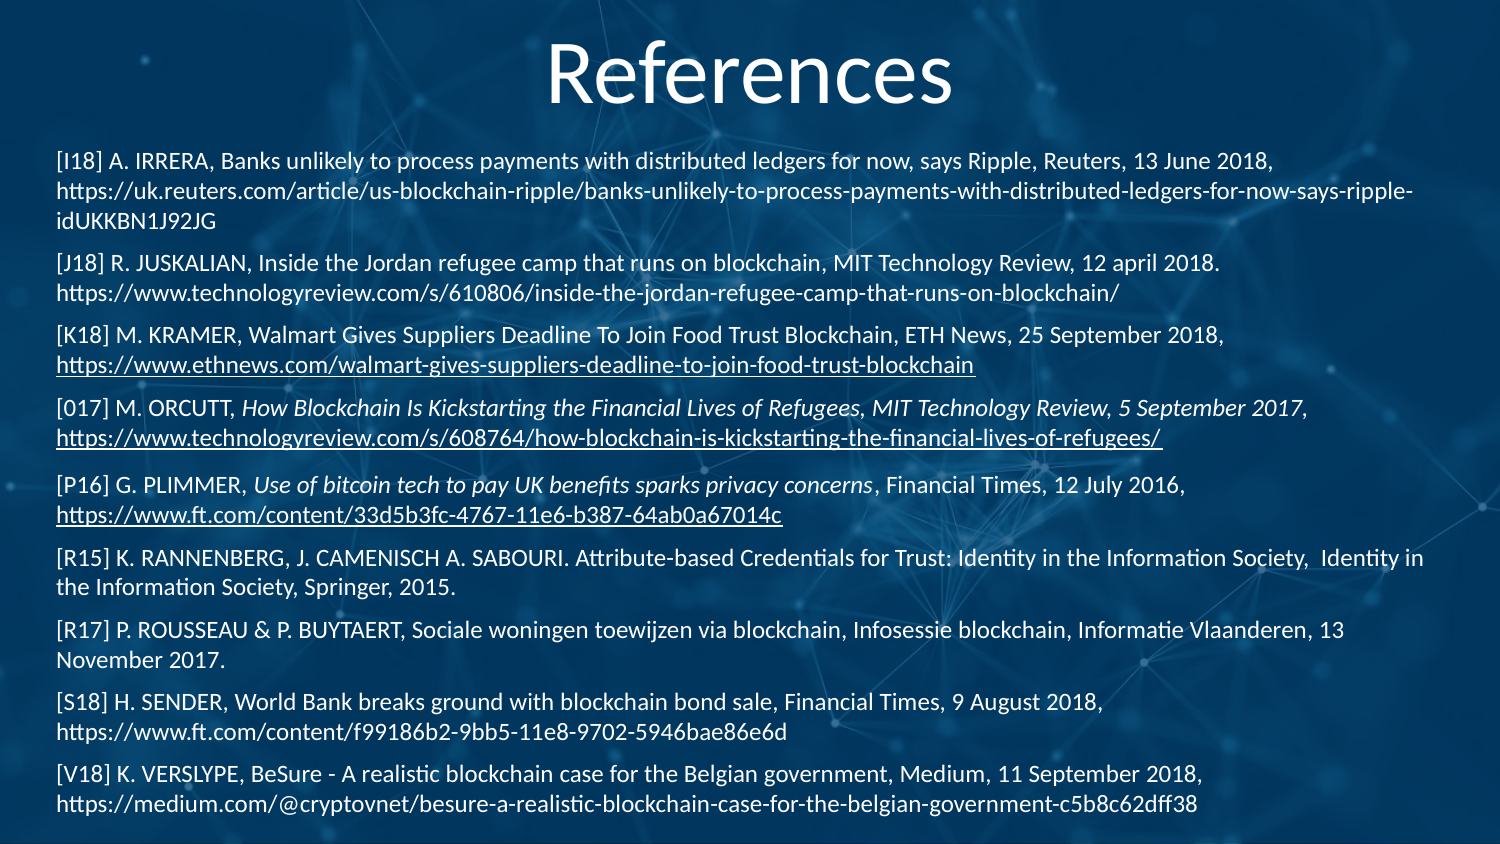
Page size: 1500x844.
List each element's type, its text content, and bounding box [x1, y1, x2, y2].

text_box [I18] A. IRRERA, Banks unlikely to process payments with distributed ledgers for now, says Ripple, Reuters, 13 June 2018, https://uk.reuters.com/article/us-blockchain-ripple/banks-unlikely-to-process-payments-with-distributed-ledgers-for-now-says-ripple-idUKKBN1J92JG [J18] R. JUSKALIAN, Inside the Jordan refugee camp that runs on blockchain, MIT Technology Review, 12 april 2018. https://www.technologyreview.com/s/610806/inside-the-jordan-refugee-camp-that-runs-on-blockchain/ [K18] M. KRAMER, Walmart Gives Suppliers Deadline To Join Food Trust Blockchain, ETH News, 25 September 2018, https://www.ethnews.com/walmart-gives-suppliers-deadline-to-join-food-trust-blockchain [017] M. ORCUTT, How Blockchain Is Kickstarting the Financial Lives of Refugees, MIT Technology Review, 5 September 2017, https://www.technologyreview.com/s/608764/how-blockchain-is-kickstarting-the-financial-lives-of-refugees/ [P16] G. PLIMMER, Use of bitcoin tech to pay UK benefits sparks privacy concerns, Financial Times, 12 July 2016, https://www.ft.com/content/33d5b3fc-4767-11e6-b387-64ab0a67014c [R15] K. RANNENBERG, J. CAMENISCH A. SABOURI. Attribute-based Credentials for Trust: Identity in the Information Society, Identity in the Information Society, Springer, 2015. [R17] P. ROUSSEAU & P. BUYTAERT, Sociale woningen toewijzen via blockchain, Infosessie blockchain, Informatie Vlaanderen, 13 November 2017. [S18] H. SENDER, World Bank breaks ground with blockchain bond sale, Financial Times, 9 August 2018, https://www.ft.com/content/f99186b2-9bb5-11e8-9702-5946bae86e6d [V18] K. VERSLYPE, BeSure - A realistic blockchain case for the Belgian government, Medium, 11 September 2018, https://medium.com/@cryptovnet/besure-a-realistic-blockchain-case-for-the-belgian-government-c5b8c62dff38 [41, 136, 1471, 844]
title References [75, 0, 1425, 136]
